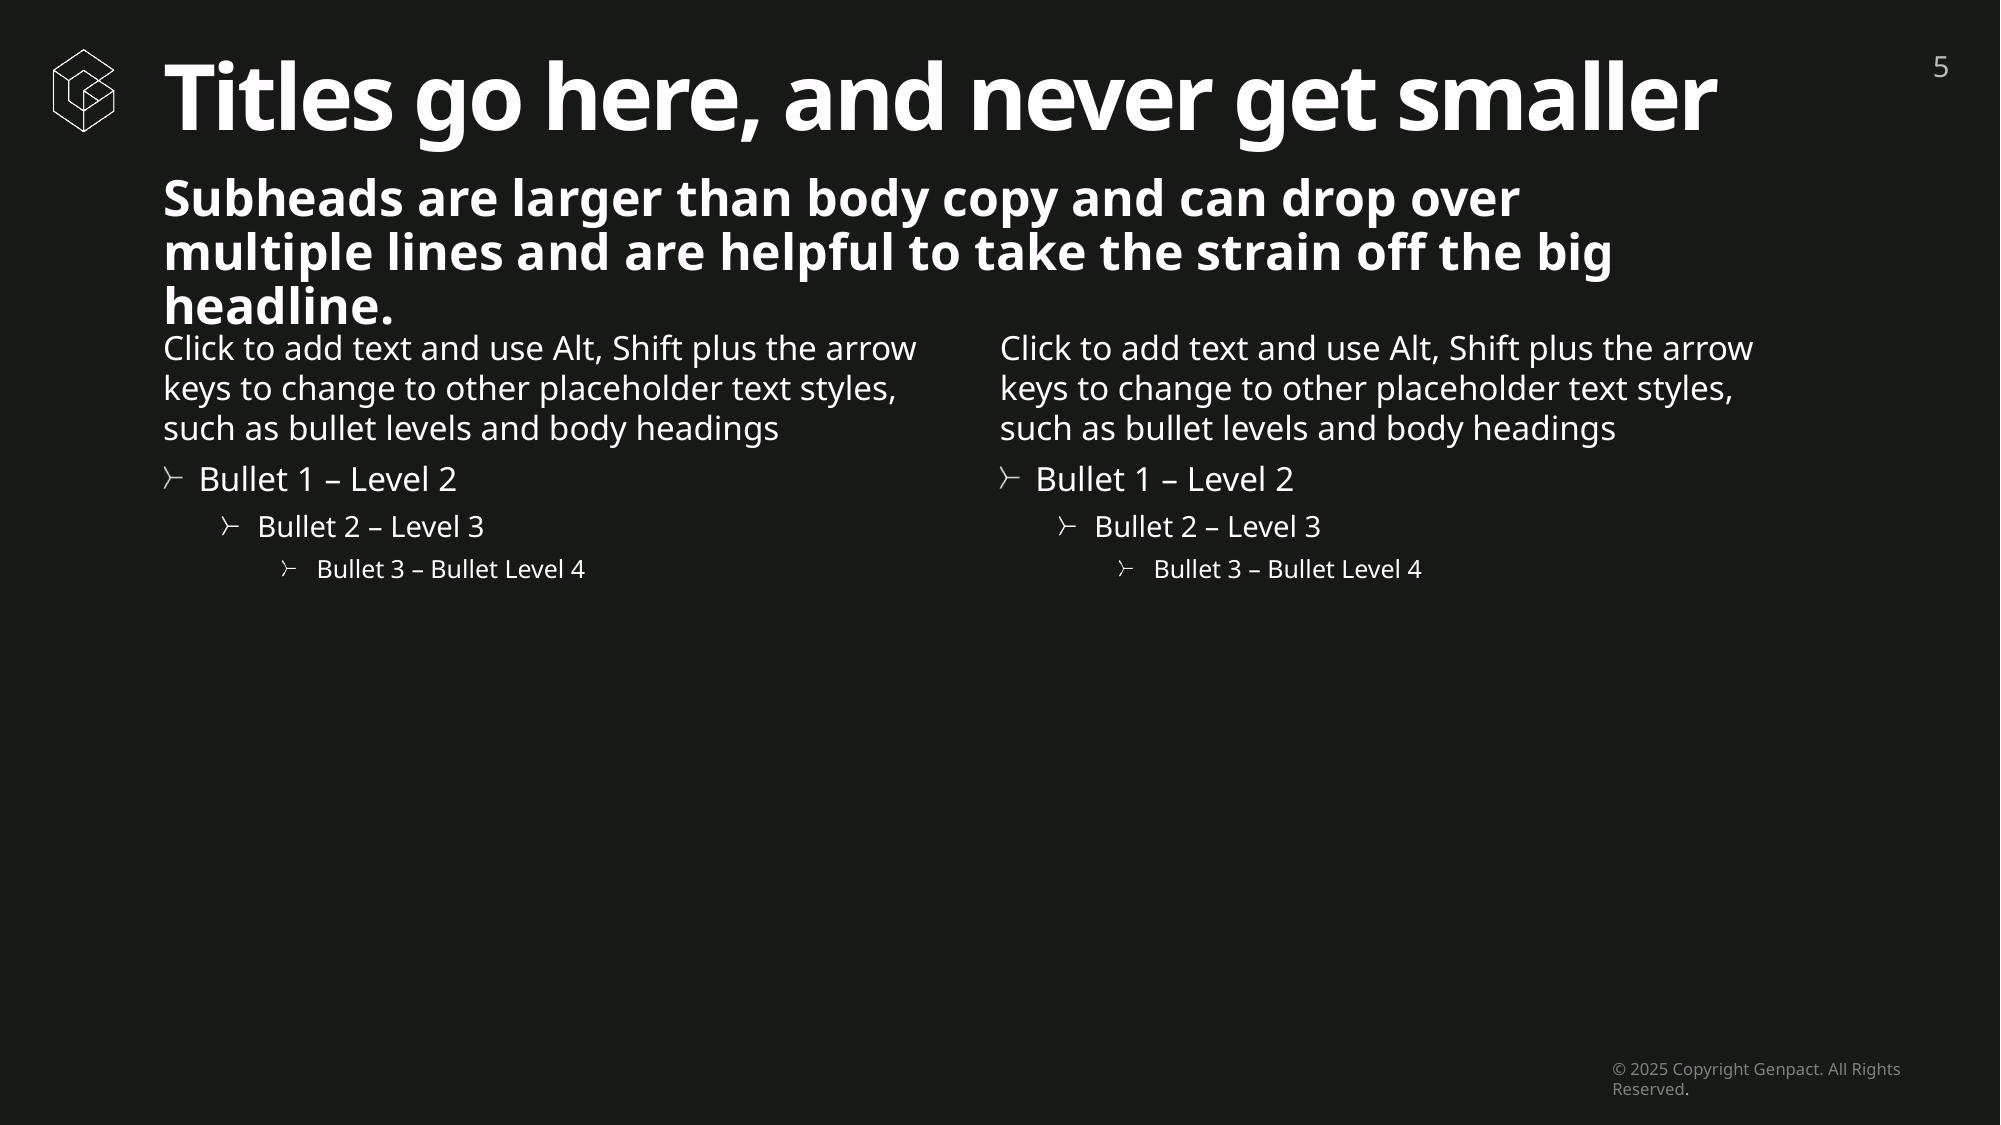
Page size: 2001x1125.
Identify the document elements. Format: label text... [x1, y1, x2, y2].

title Titles go here, and never get smaller [163, 60, 1909, 149]
picture [1118, 559, 1133, 577]
picture [281, 559, 296, 577]
picture [999, 465, 1020, 490]
list Click to add text and use Alt, Shift plus the arrow keys to change to other placeholder text styles, such as bullet levels and body headings Bullet 1 – Level 2 Bullet 2 – Level 3 Bullet 3 – Bullet Level 4 [999, 327, 1802, 952]
picture [34, 39, 129, 143]
list Click to add text and use Alt, Shift plus the arrow keys to change to other placeholder text styles, such as bullet levels and body headings Bullet 1 – Level 2 Bullet 2 – Level 3 Bullet 3 – Bullet Level 4 [163, 327, 965, 952]
picture [1058, 515, 1076, 536]
picture [221, 515, 239, 536]
picture [163, 465, 183, 490]
list Subheads are larger than body copy and can drop over multiple lines and are helpful to take the strain off the big headline. [163, 173, 1682, 288]
